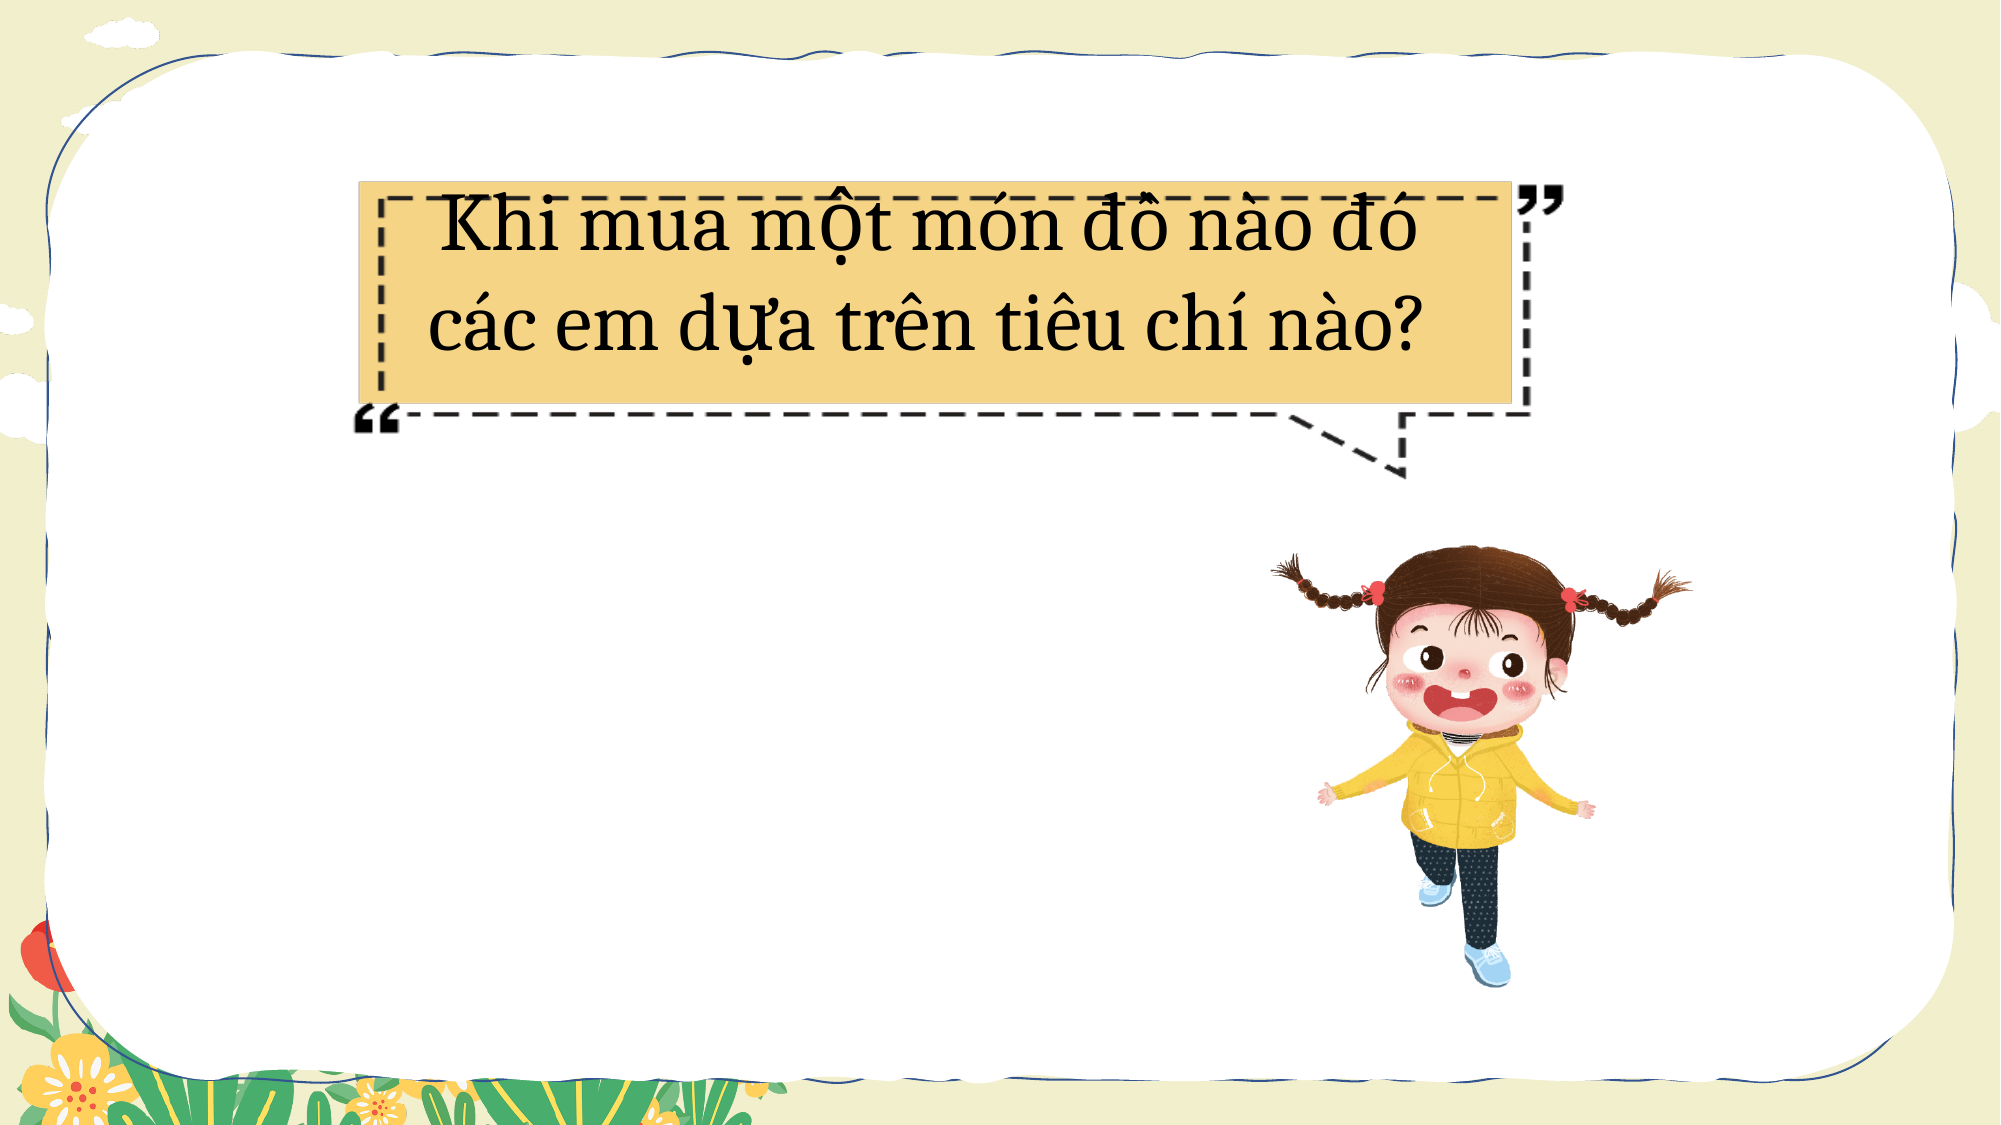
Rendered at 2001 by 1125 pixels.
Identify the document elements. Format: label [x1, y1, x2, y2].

text_box [200, 136, 1756, 511]
picture [0, 0, 2000, 1125]
